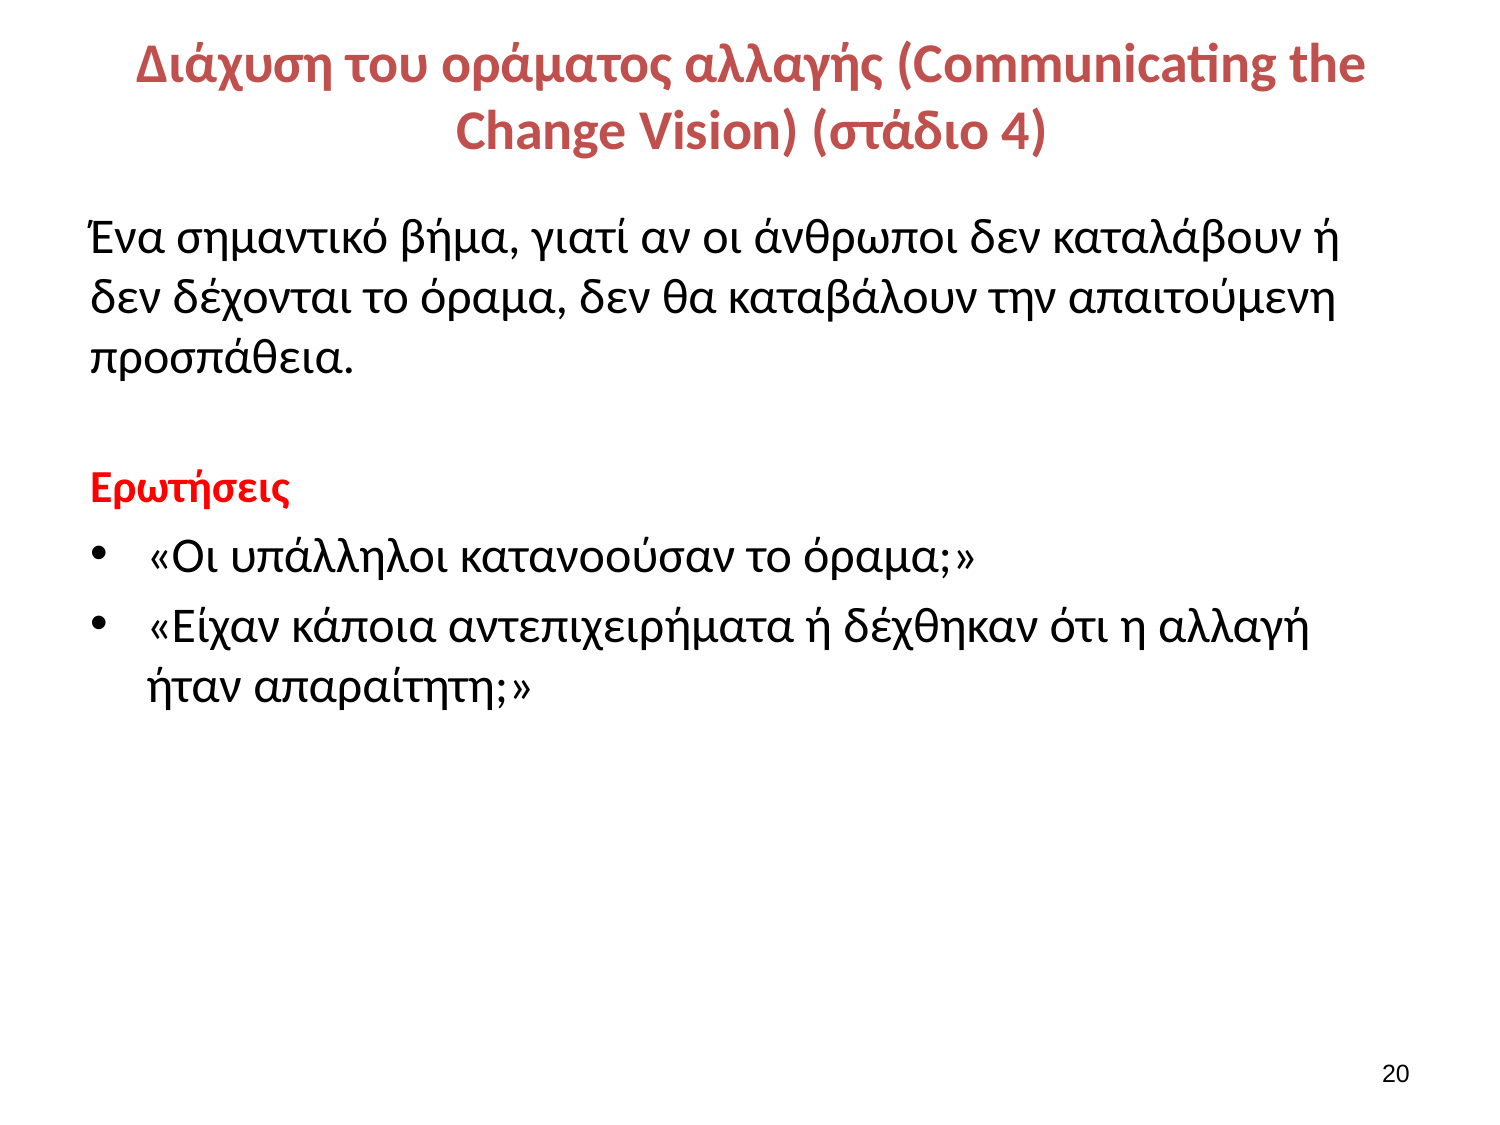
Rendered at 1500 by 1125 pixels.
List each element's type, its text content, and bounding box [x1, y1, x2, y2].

slide_number 20 [1074, 1042, 1425, 1103]
title Διάχυση του οράματος αλλαγής (Communicating the Change Vision) (στάδιο 4) [76, 19, 1427, 169]
list Ένα σημαντικό βήμα, γιατί αν οι άνθρωποι δεν καταλάβουν ή δεν δέχονται το όραμα, δεν θα καταβάλουν την απαιτούμενη προσπάθεια. Ερωτήσεις «Οι υπάλληλοι κατανοούσαν το όραμα;» «Είχαν κάποια αντεπιχειρήματα ή δέχθηκαν ότι η αλλαγή ήταν απαραίτητη;» [75, 196, 1425, 1059]
